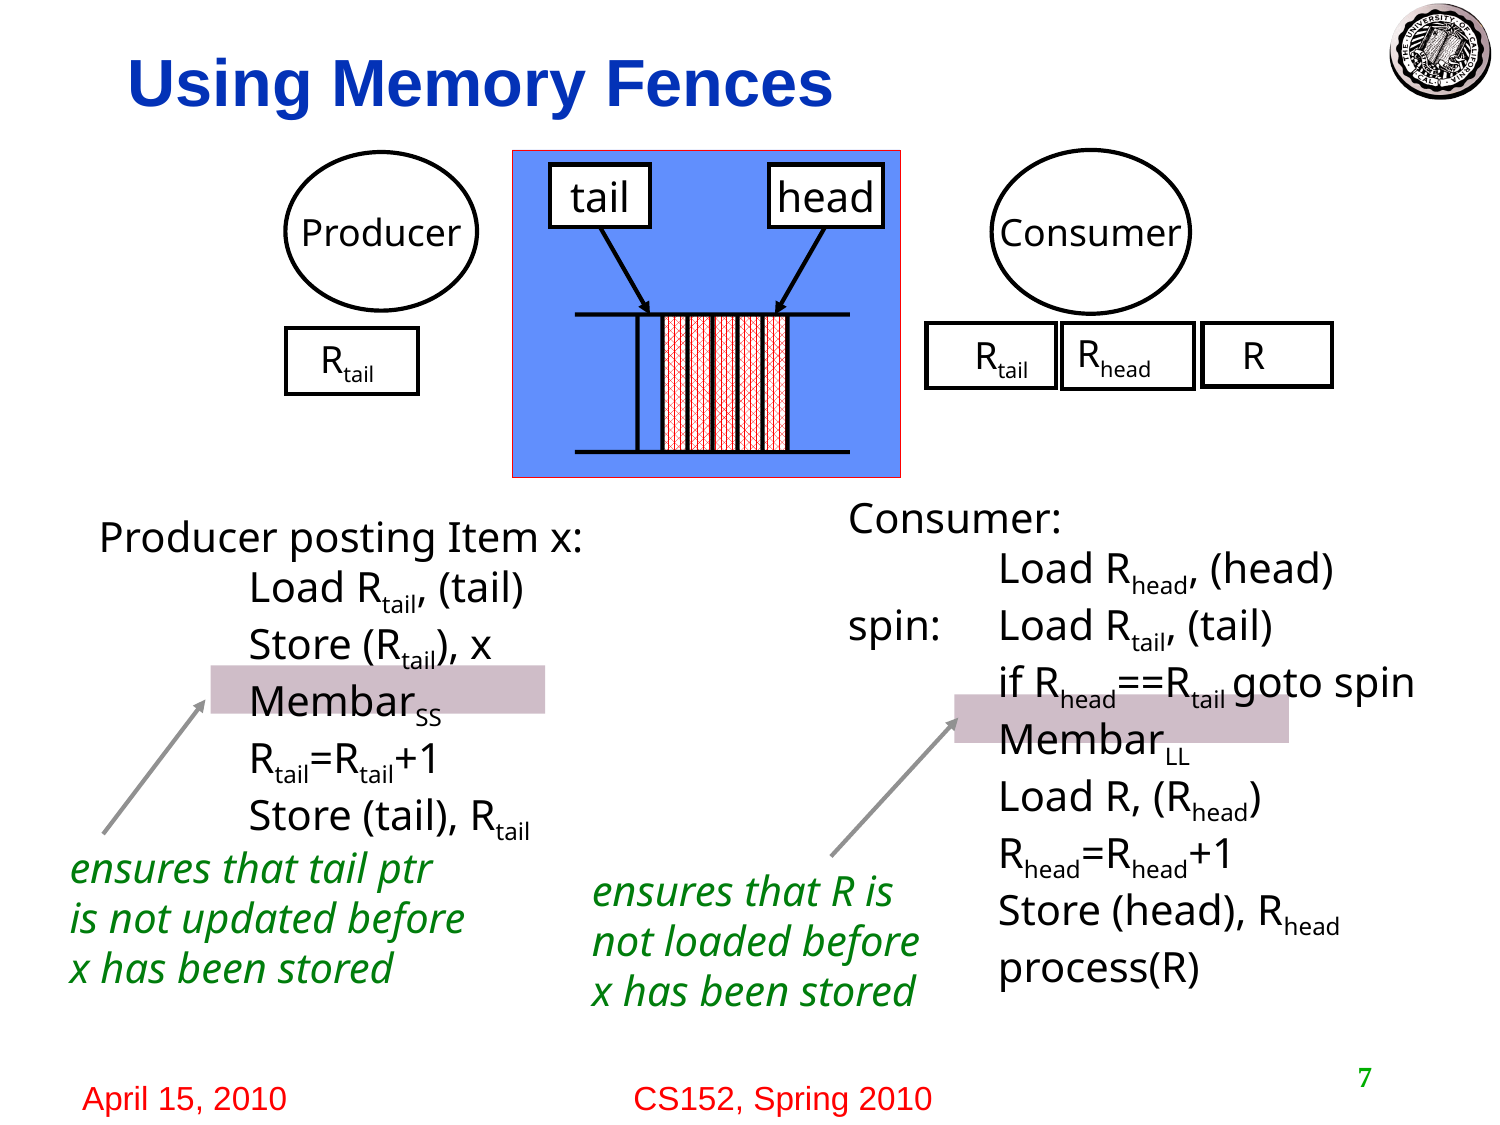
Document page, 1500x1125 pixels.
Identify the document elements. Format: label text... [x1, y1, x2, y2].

text_box Producer posting Item x: Load Rtail, (tail) Store (Rtail), x MembarSS Rtail=Rtail+1 Store (tail), Rtail [83, 503, 599, 853]
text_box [554, 717, 969, 1023]
title Using Memory Fences [112, 24, 1310, 147]
slide_number 7 [1074, 1051, 1388, 1101]
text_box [26, 699, 521, 1001]
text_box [285, 149, 1333, 478]
picture [1378, 0, 1500, 103]
text_box Consumer: Load Rhead, (head) spin: Load Rtail, (tail) if Rhead==Rtail goto spin MembarLL Load R, (Rhead) Rhead=Rhead+1 Store (head), Rhead process(R) [833, 484, 1432, 998]
